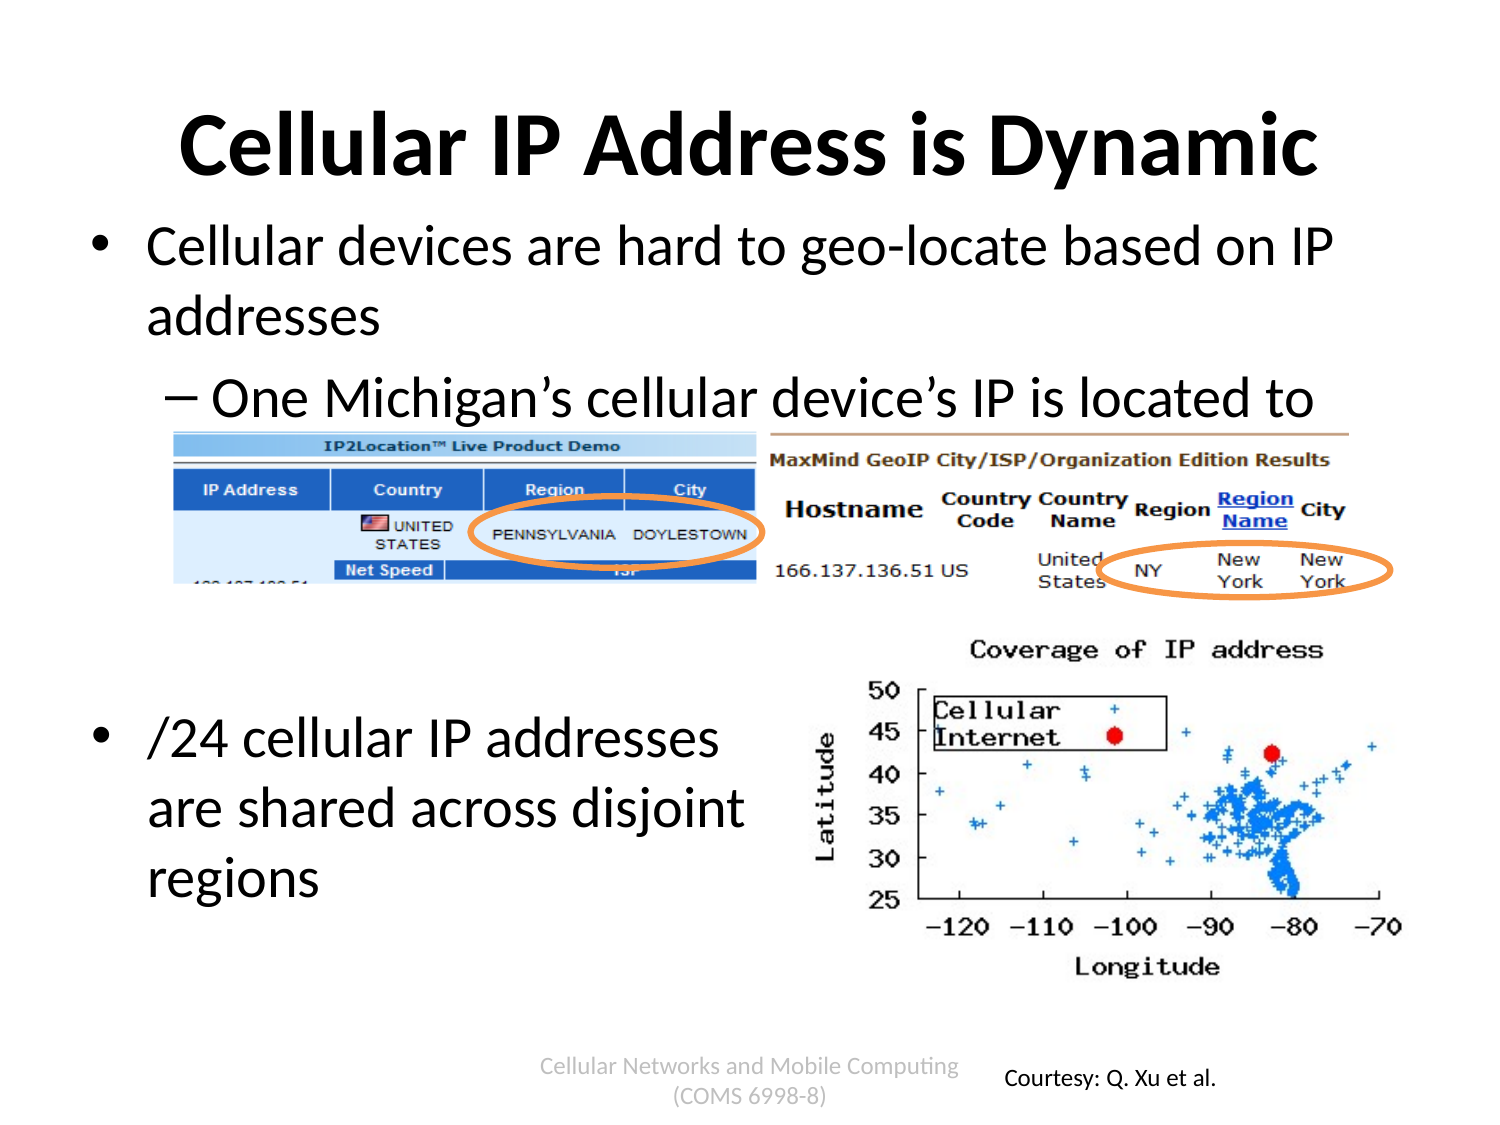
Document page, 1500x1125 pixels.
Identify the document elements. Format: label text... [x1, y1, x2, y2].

list /24 cellular IP addresses are shared across disjoint regions [75, 610, 797, 1016]
text_box Cellular Networks and Mobile Computing (COMS 6998-8) [512, 1042, 988, 1103]
text_box [1355, 550, 1393, 590]
title Cellular IP Address is Dynamic [75, 45, 1425, 200]
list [765, 609, 1410, 986]
list Cellular devices are hard to geo-locate based on IP addresses One Michigan’s cellular device’s IP is located to places far away [75, 200, 1425, 605]
picture [168, 429, 1350, 596]
text_box Courtesy: Q. Xu et al. [989, 1054, 1233, 1100]
